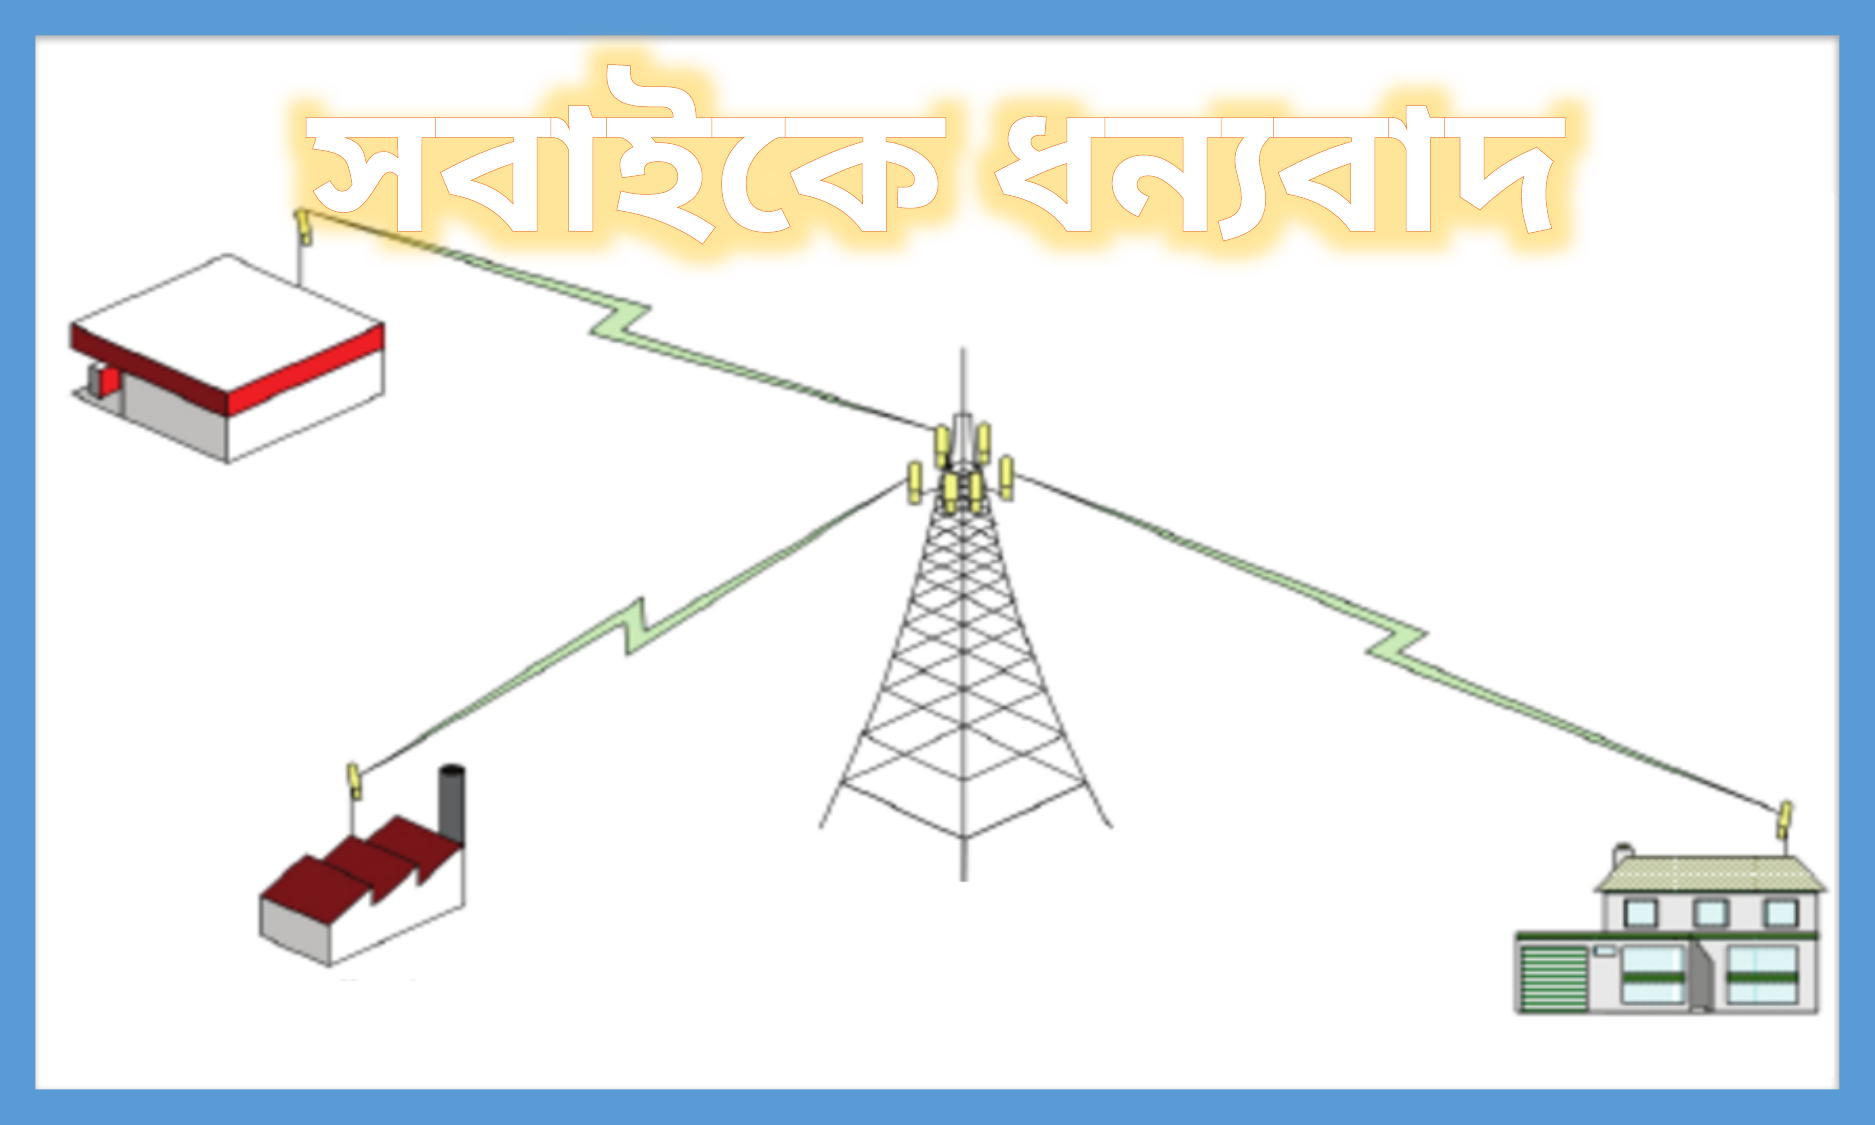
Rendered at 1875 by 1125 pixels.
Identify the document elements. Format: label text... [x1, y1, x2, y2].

picture [49, 193, 1834, 1077]
text_box সবাইকে ধন্যবাদ [33, 40, 1839, 276]
